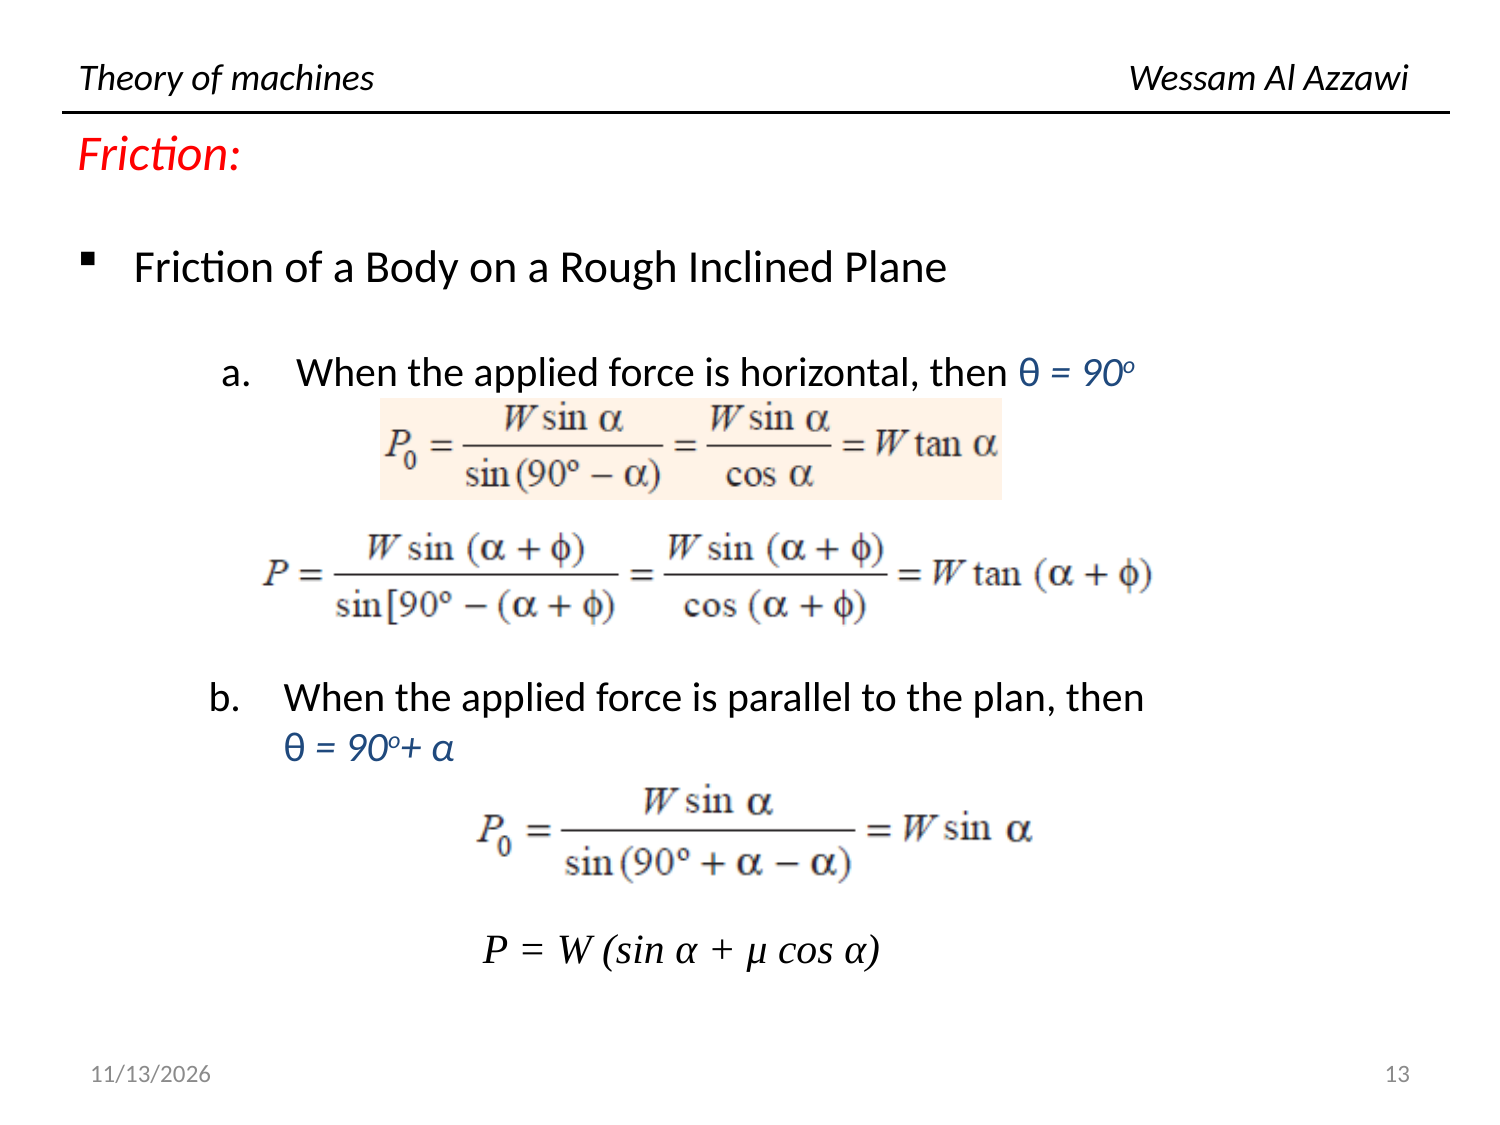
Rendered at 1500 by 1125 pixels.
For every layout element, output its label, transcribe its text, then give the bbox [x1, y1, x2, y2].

text_box When the applied force is parallel to the plan, then θ = 90o+ α [174, 662, 1175, 778]
slide_number 13 [1074, 1042, 1425, 1103]
text_box When the applied force is horizontal, then θ = 90o [187, 337, 1188, 403]
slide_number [75, 1042, 425, 1103]
picture [250, 526, 1161, 628]
title Theory of machines Wessam Al Azzawi [24, 24, 1463, 125]
picture [380, 397, 1002, 501]
picture [473, 778, 1037, 888]
text_box P = W (sin α + μ cos α) [468, 914, 943, 980]
subtitle Friction: Friction of a Body on a Rough Inclined Plane [62, 125, 1000, 349]
